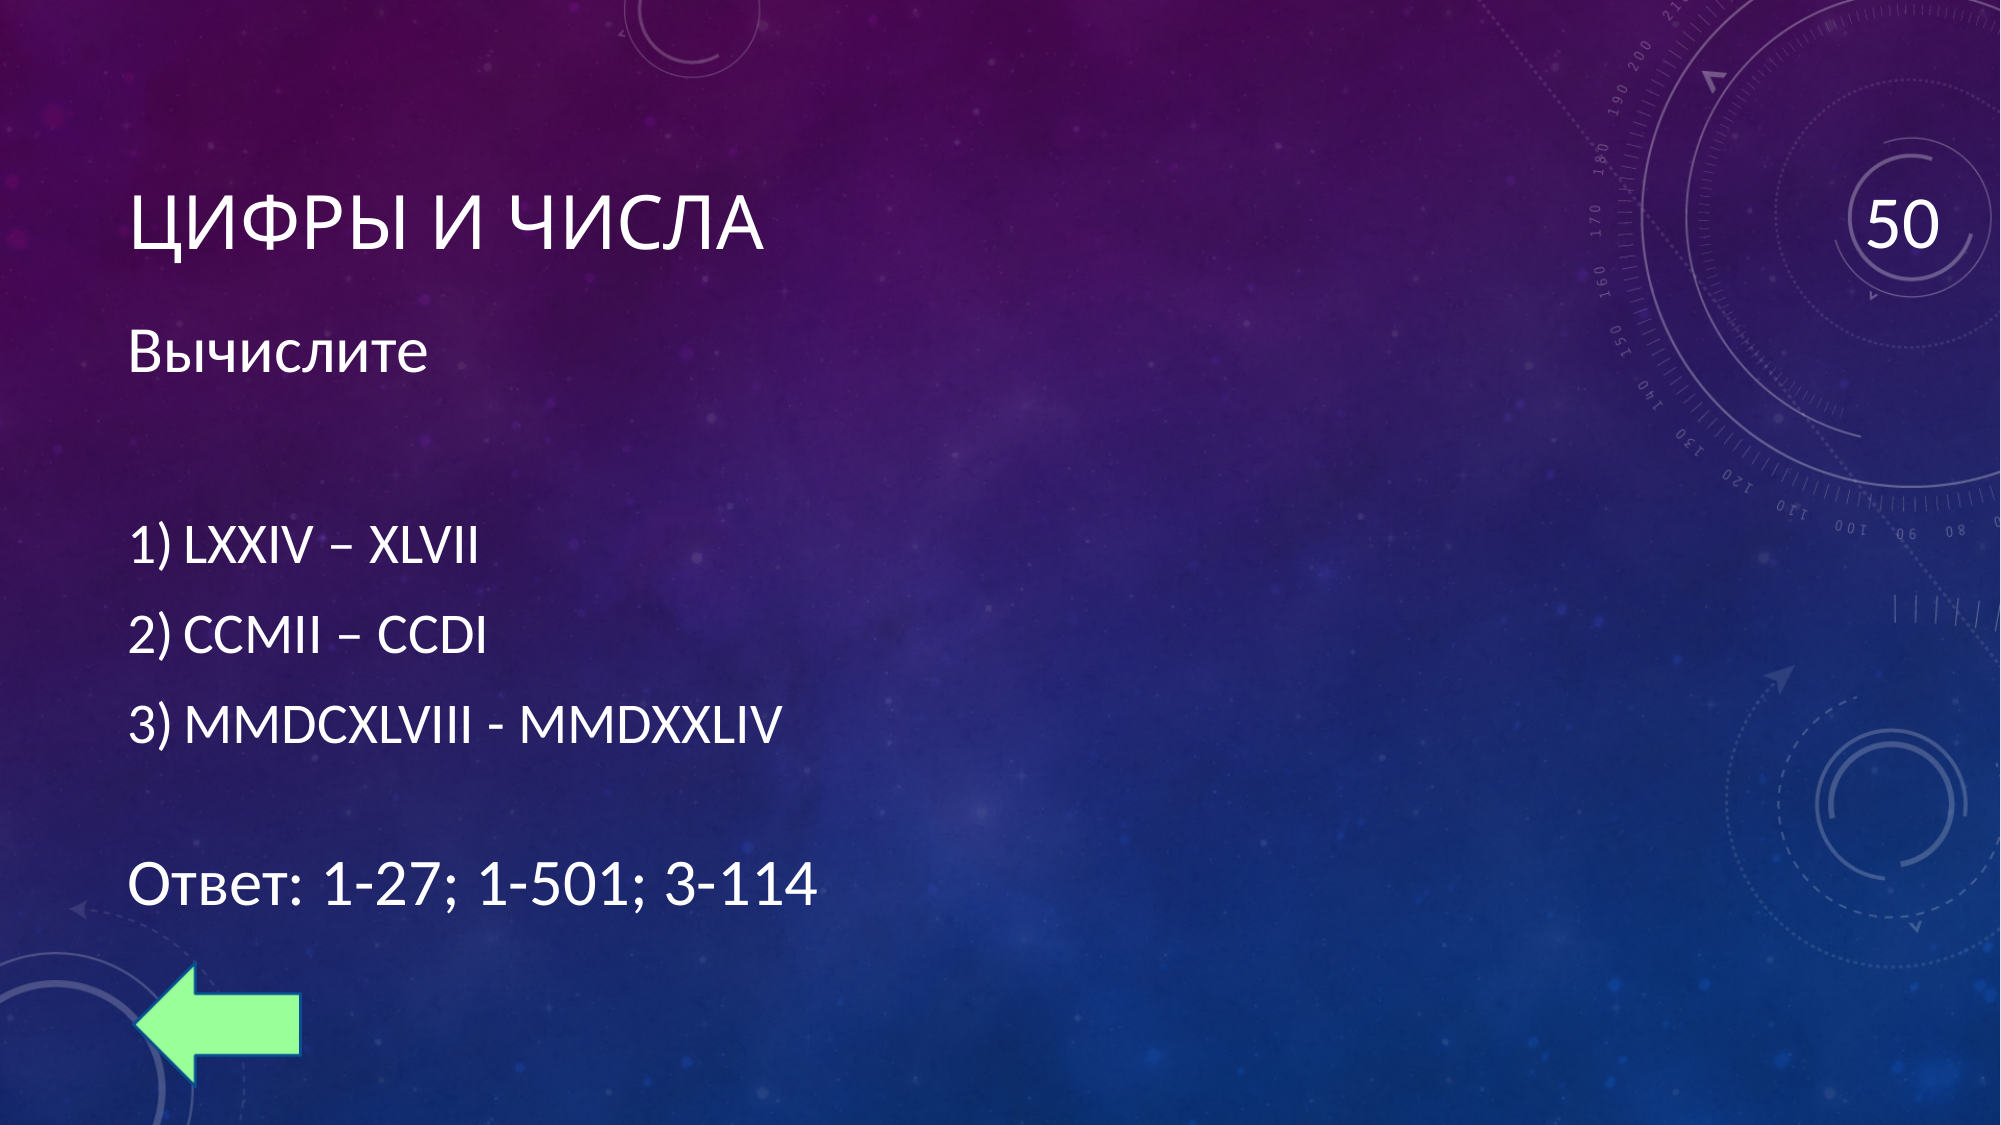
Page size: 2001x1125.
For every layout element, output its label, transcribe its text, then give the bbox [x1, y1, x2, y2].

list Вычислите LХХIV – ХLVII CCMII – CCDI MMDCXLVIII - MMDXXLIV [112, 297, 1775, 765]
text_box Ответ: 1-27; 1-501; 3-114 [112, 830, 1000, 926]
title Цифры и числа [112, 99, 1775, 297]
picture [0, 0, 2001, 1125]
text_box 50 [1849, 166, 2000, 272]
